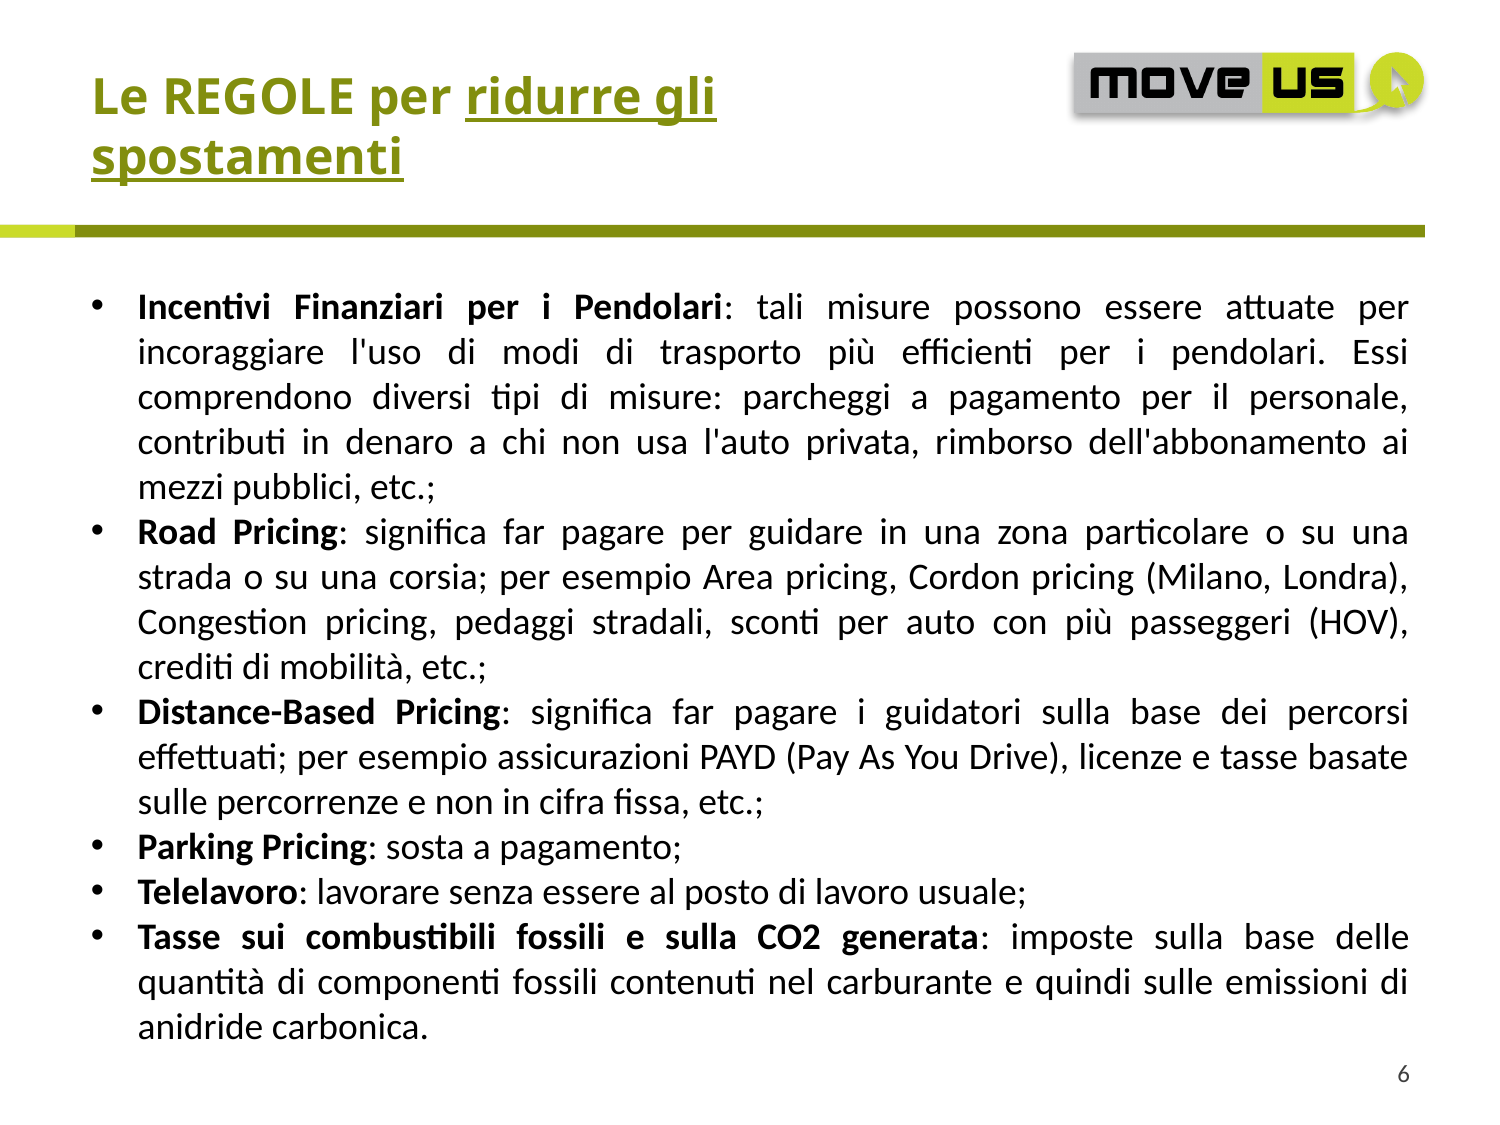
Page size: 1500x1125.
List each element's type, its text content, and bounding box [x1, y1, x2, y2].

slide_number 6 [1074, 1055, 1425, 1103]
text_box Incentivi Finanziari per i Pendolari: tali misure possono essere attuate per incoraggiare l'uso di modi di trasporto più efficienti per i pendolari. Essi comprendono diversi tipi di misure: parcheggi a pagamento per il personale, contributi in denaro a chi non usa l'auto privata, rimborso dell'abbonamento ai mezzi pubblici, etc.; Road Pricing: significa far pagare per guidare in una zona particolare o su una strada o su una corsia; per esempio Area pricing, Cordon pricing (Milano, Londra), Congestion pricing, pedaggi stradali, sconti per auto con più passeggeri (HOV), crediti di mobilità, etc.; Distance-Based Pricing: significa far pagare i guidatori sulla base dei percorsi effettuati; per esempio assicurazioni PAYD (Pay As You Drive), licenze e tasse basate sulle percorrenze e non in cifra fissa, etc.; Parking Pricing: sosta a pagamento; Telelavoro: lavorare senza essere al posto di lavoro usuale; Tasse sui combustibili fossili e sulla CO2 generata: imposte sulla base delle quantità di componenti fossili contenuti nel carburante e quindi sulle emissioni di anidride carbonica. [76, 274, 1425, 1055]
title Le REGOLE per ridurre gli spostamenti [76, 87, 1041, 192]
picture [1074, 49, 1424, 113]
